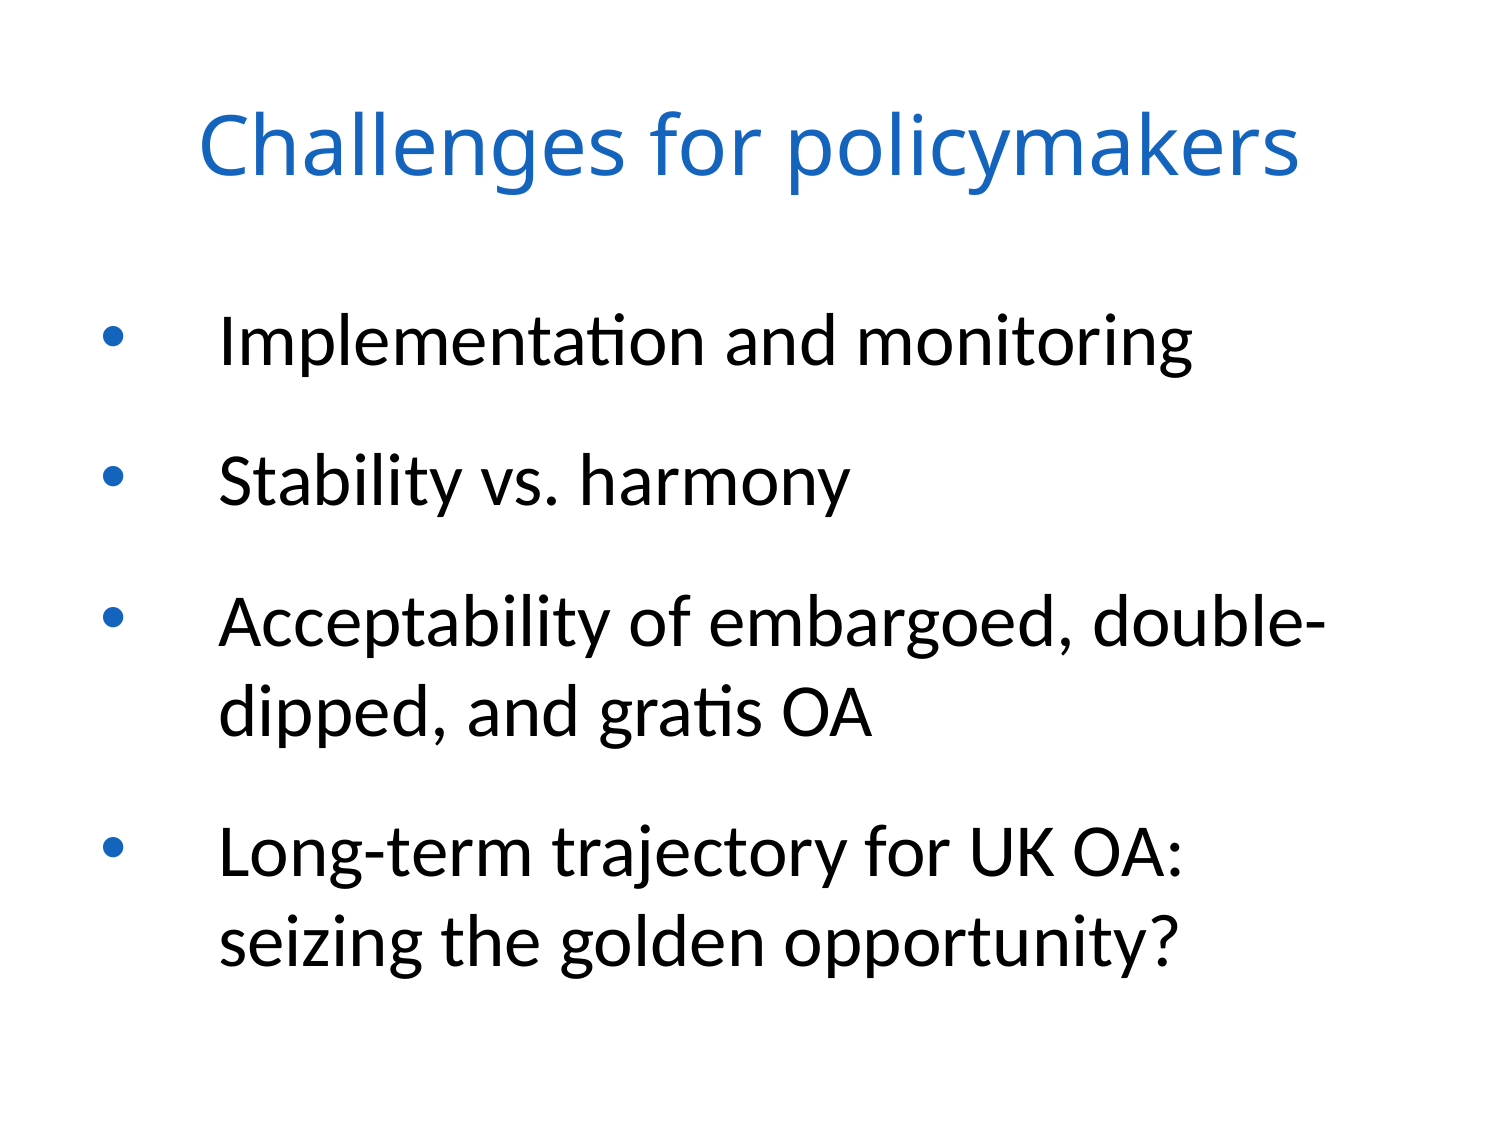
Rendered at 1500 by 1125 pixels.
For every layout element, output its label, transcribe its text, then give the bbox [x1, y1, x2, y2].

text_box Challenges for policymakers [76, 92, 1424, 193]
text_box Implementation and monitoring Stability vs. harmony Acceptability of embargoed, double-dipped, and gratis OA Long-term trajectory for UK OA: seizing the golden opportunity? [100, 290, 1400, 981]
